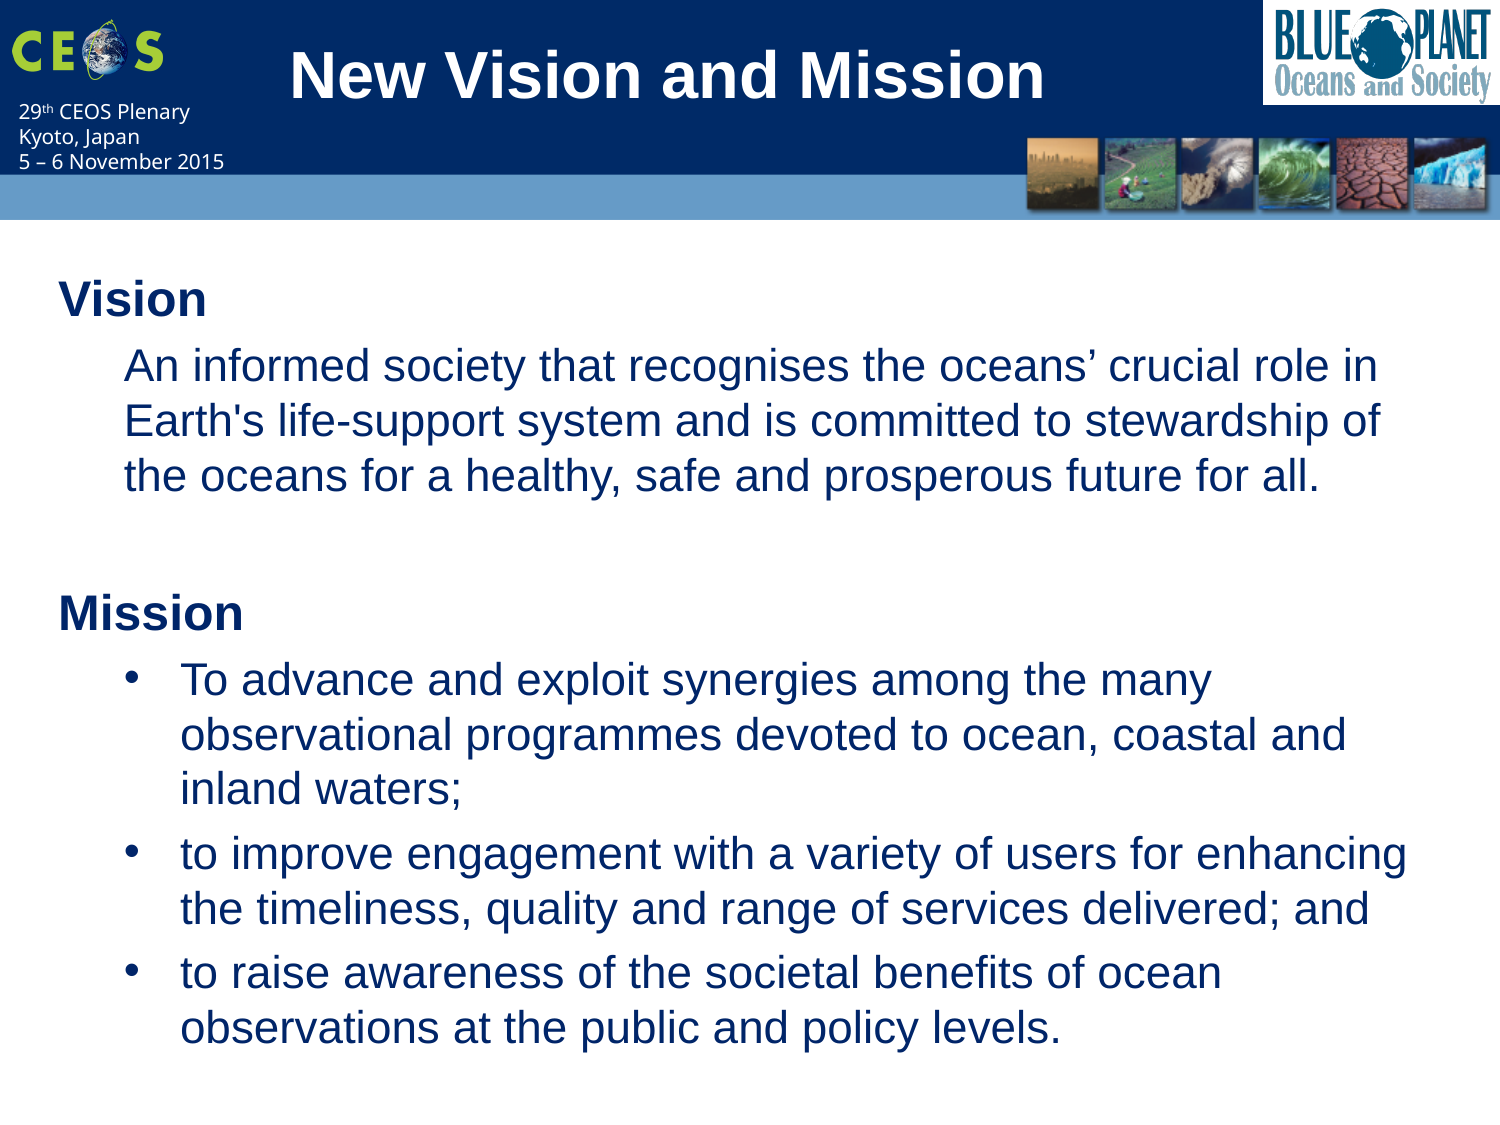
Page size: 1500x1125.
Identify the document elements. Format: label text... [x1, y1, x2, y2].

list Vision An informed society that recognises the oceans’ crucial role in Earth's life-support system and is committed to stewardship of the oceans for a healthy, safe and prosperous future for all. Mission To advance and exploit synergies among the many observational programmes devoted to ocean, coastal and inland waters; to improve engagement with a variety of users for enhancing the timeliness, quality and range of services delivered; and to raise awareness of the societal benefits of ocean observations at the public and policy levels. [42, 258, 1429, 1080]
picture [0, 0, 1500, 220]
title New Vision and Mission [273, 30, 1488, 114]
